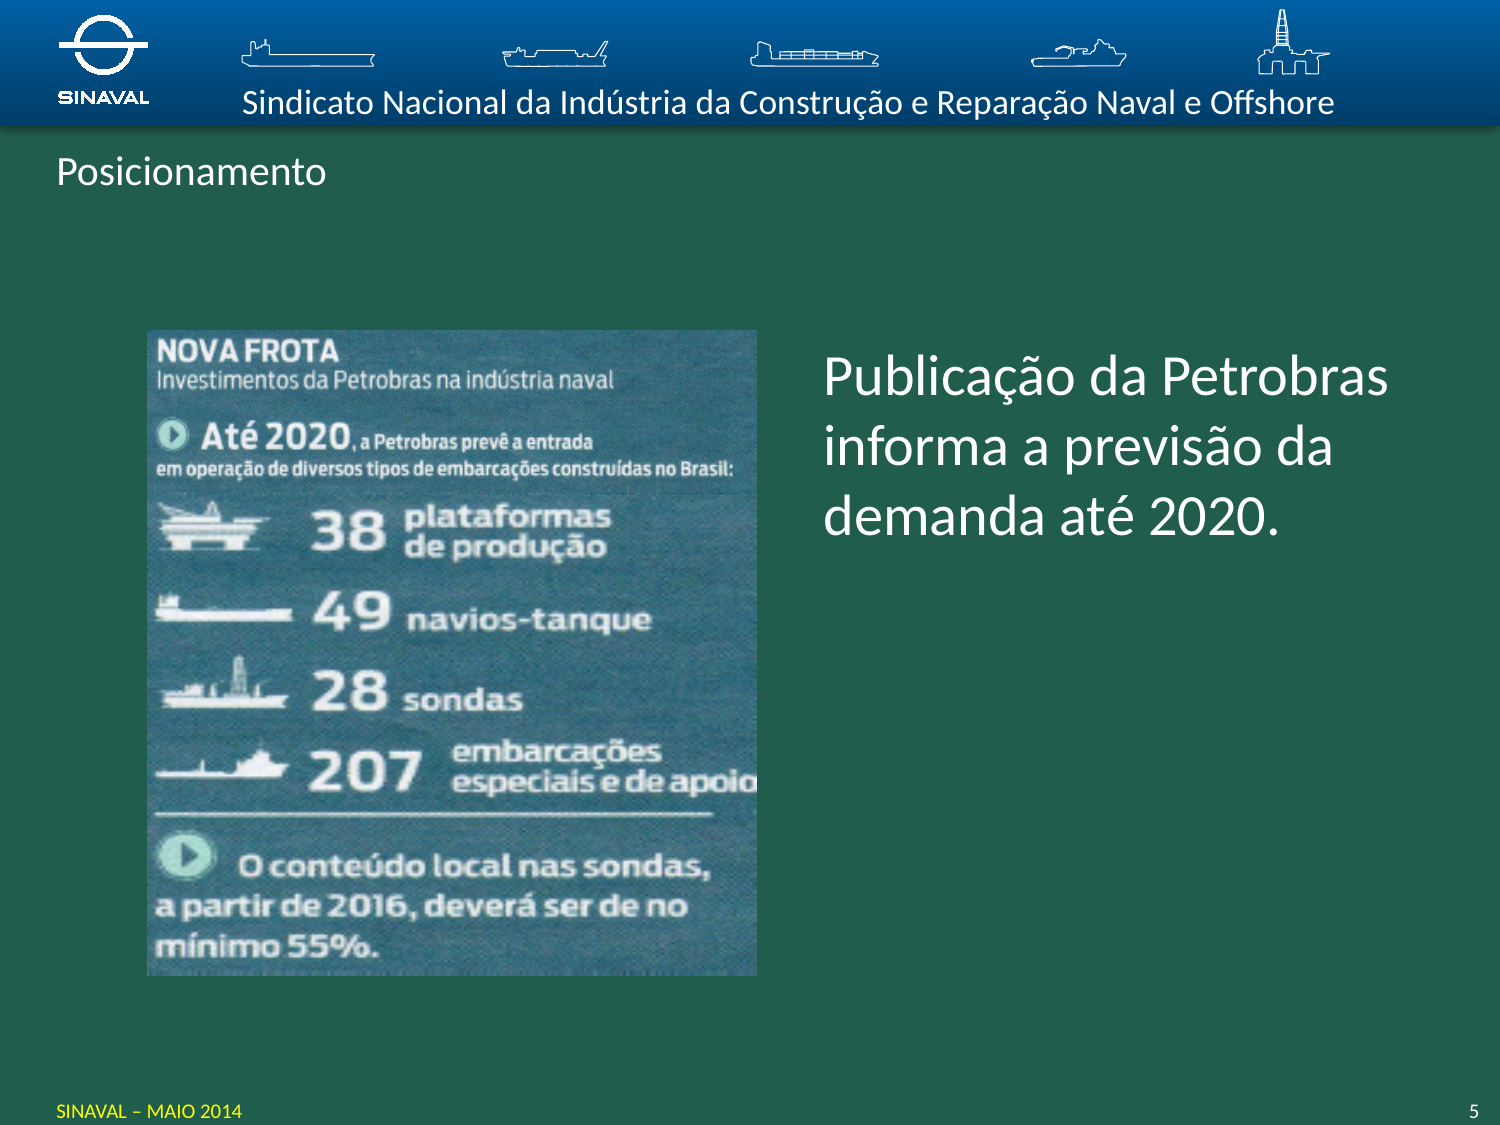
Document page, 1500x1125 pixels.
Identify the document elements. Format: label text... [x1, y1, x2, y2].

footer SINAVAL – MAIO 2014 [41, 1080, 517, 1125]
title Posicionamento [41, 141, 361, 195]
slide_number 5 [1144, 1080, 1495, 1125]
picture [147, 330, 757, 976]
text_box Publicação da Petrobras informa a previsão da demanda até 2020. [809, 329, 1423, 600]
